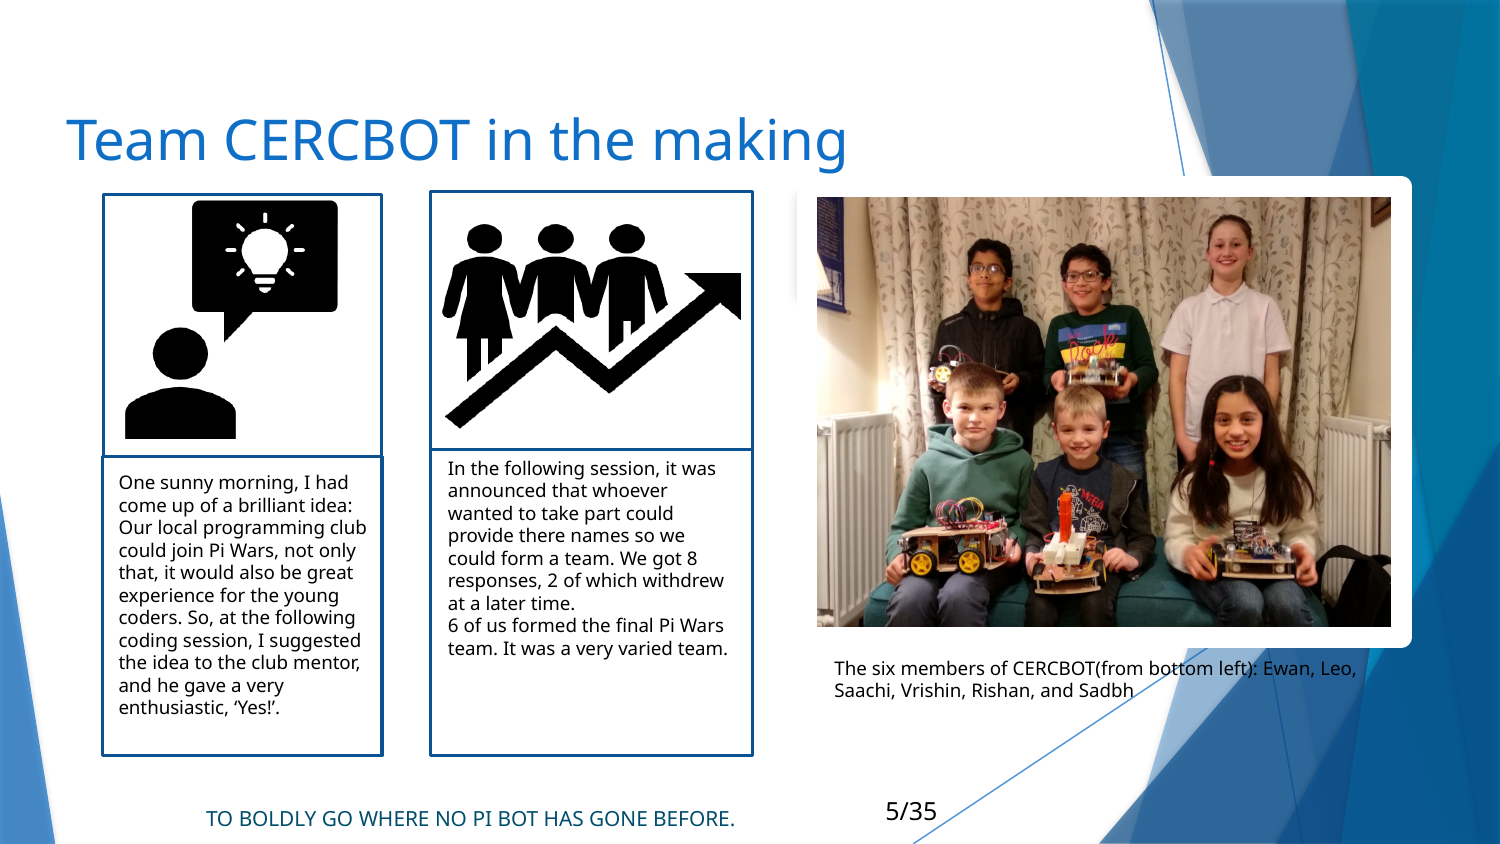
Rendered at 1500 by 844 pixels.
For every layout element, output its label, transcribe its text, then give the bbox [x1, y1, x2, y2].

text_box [406, 180, 762, 757]
picture [78, 173, 383, 463]
footer TO BOLDLY GO WHERE NO PI BOT HAS GONE BEFORE. [83, 797, 859, 843]
text_box One sunny morning, I had come up of a brilliant idea: Our local programming club could join Pi Wars, not only that, it would also be great experience for the young coders. So, at the following coding session, I suggested the idea to the club mentor, and he gave a very enthusiastic, ‘Yes!’. [103, 471, 382, 726]
text_box [101, 470, 384, 757]
picture [816, 196, 1392, 628]
slide_number 5/35 [862, 780, 953, 844]
title Team CERCBOT in the making [51, 48, 1449, 180]
text_box The six members of CERCBOT(from bottom left): Ewan, Leo, Saachi, Vrishin, Rishan, and Sadbh [819, 648, 1393, 709]
